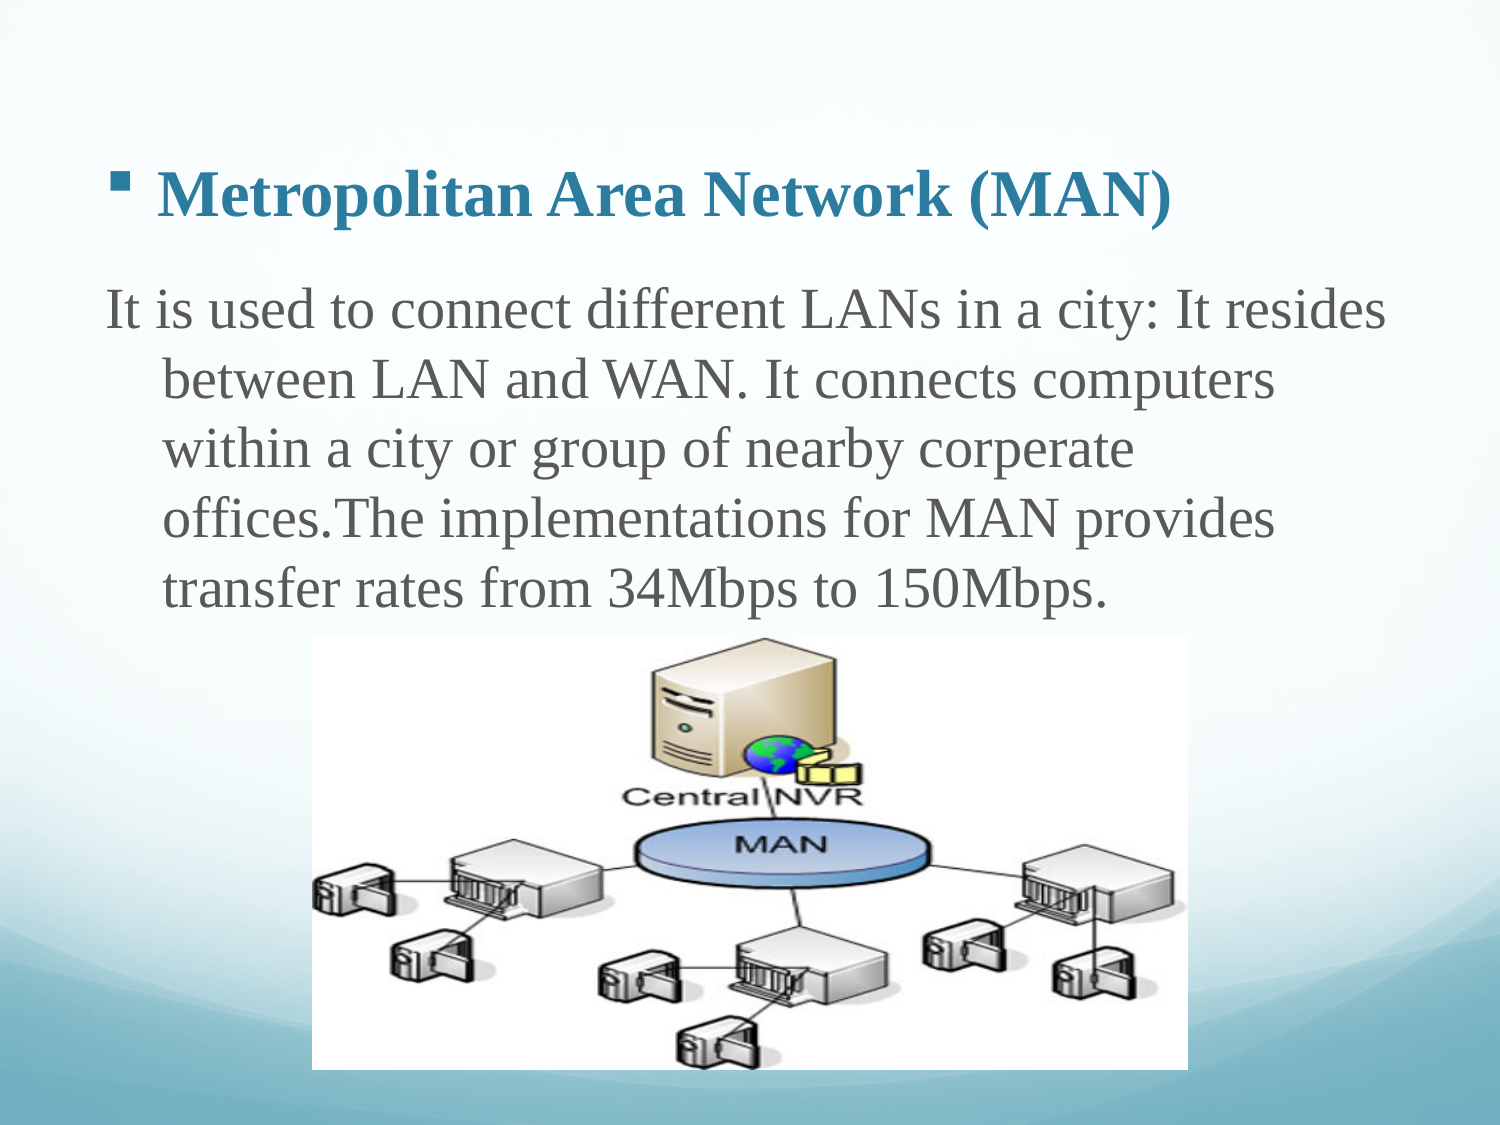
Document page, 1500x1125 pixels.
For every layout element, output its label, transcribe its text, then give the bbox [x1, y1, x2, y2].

title Metropolitan Area Network (MAN) [90, 17, 1410, 237]
picture [311, 636, 1189, 1070]
list It is used to connect different LANs in a city: It resides between LAN and WAN. It connects computers within a city or group of nearby corperate offices.The implementations for MAN provides transfer rates from 34Mbps to 150Mbps. [90, 262, 1410, 975]
